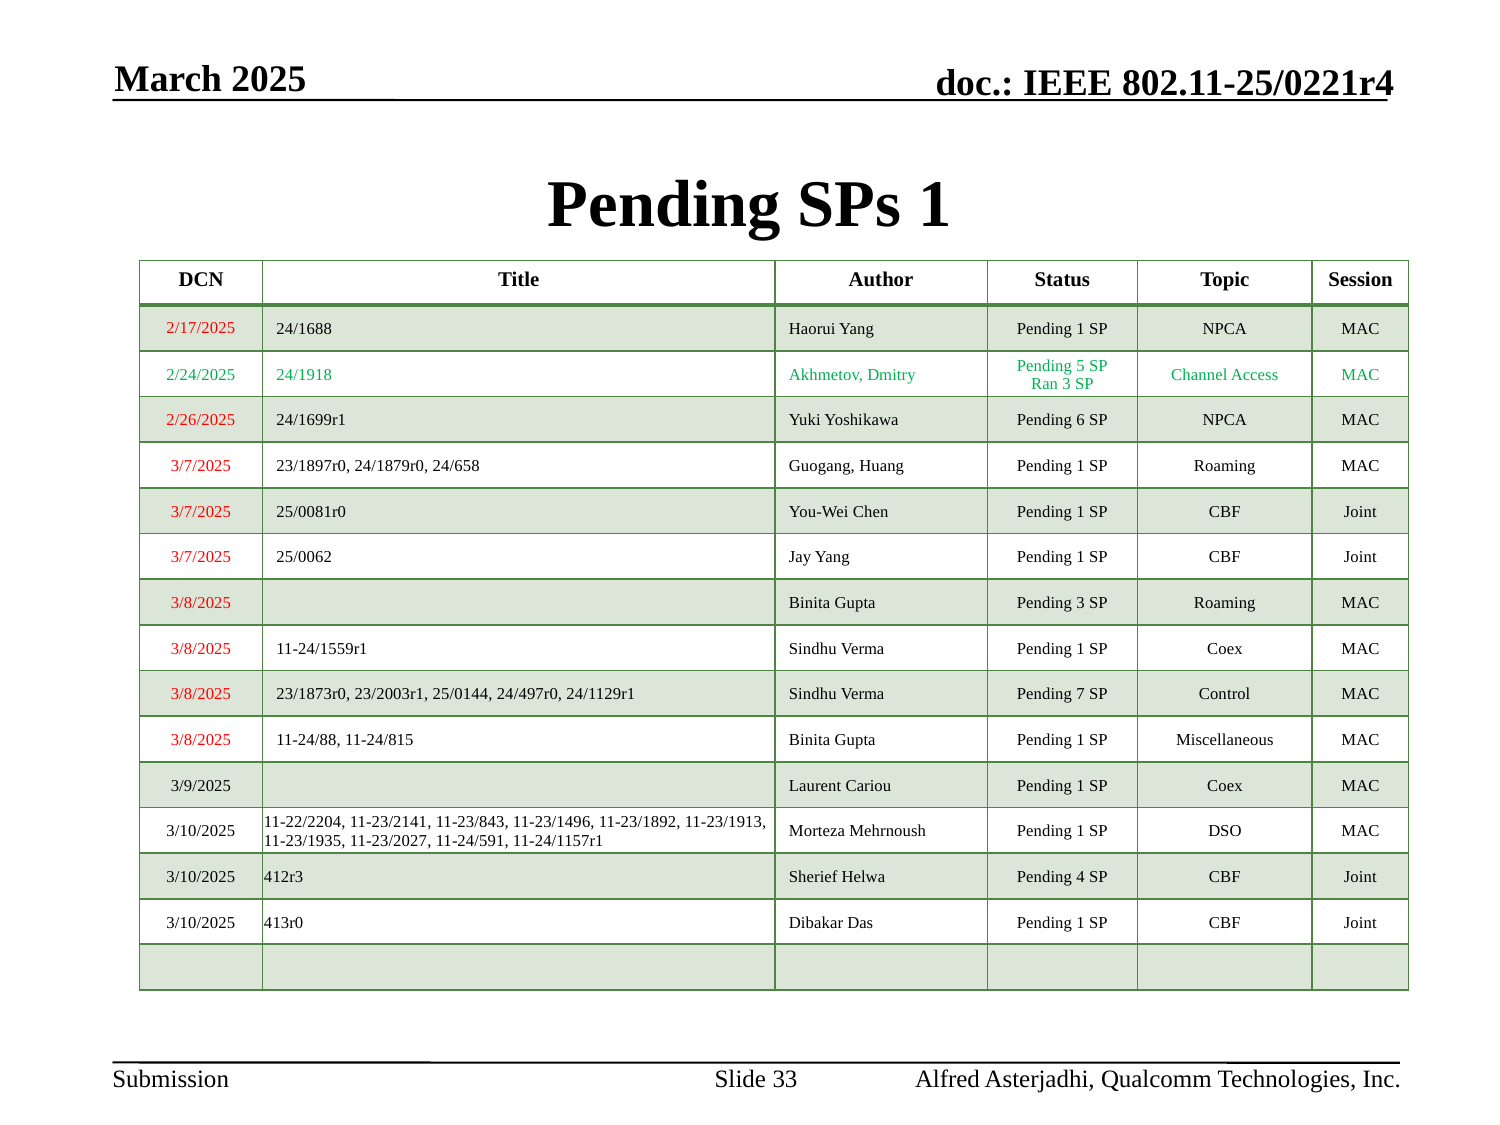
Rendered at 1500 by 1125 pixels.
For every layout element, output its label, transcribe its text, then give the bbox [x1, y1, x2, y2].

table_cell NPCA [1138, 397, 1311, 441]
table_cell 25/0062 [263, 534, 774, 578]
table_cell 11-24/1559r1 [263, 626, 774, 670]
table_cell 2/17/2025 [140, 307, 262, 350]
table_cell Pending 7 SP [988, 671, 1137, 715]
table_header Topic [1138, 261, 1311, 303]
table_cell 3/8/2025 [140, 671, 262, 715]
title Pending SPs 1 [112, 112, 1388, 288]
table_cell MAC [1313, 671, 1408, 715]
table_cell 23/1873r0, 23/2003r1, 25/0144, 24/497r0, 24/1129r1 [263, 671, 774, 715]
table_cell Pending 5 SP Ran 3 SP [988, 352, 1137, 396]
table_cell 23/1897r0, 24/1879r0, 24/658 [263, 443, 774, 487]
table_cell [263, 580, 774, 624]
table_cell MAC [1313, 307, 1408, 350]
table_cell MAC [1313, 397, 1408, 441]
table_cell Sindhu Verma [776, 671, 987, 715]
table_cell CBF [1138, 854, 1311, 898]
table_cell 3/10/2025 [140, 808, 262, 852]
table_cell You-Wei Chen [776, 489, 987, 533]
table_cell 24/1918 [263, 352, 774, 396]
table_cell Pending 1 SP [988, 717, 1137, 761]
table_cell Roaming [1138, 580, 1311, 624]
table_header Title [263, 261, 774, 303]
table_cell 2/26/2025 [140, 397, 262, 441]
table_cell 3/7/2025 [140, 443, 262, 487]
table_cell Joint [1313, 854, 1408, 898]
table_cell Sindhu Verma [776, 626, 987, 670]
table_cell 3/9/2025 [140, 763, 262, 807]
table_cell CBF [1138, 489, 1311, 533]
table_cell 11-24/88, 11-24/815 [263, 717, 774, 761]
table_cell 412r3 [263, 854, 774, 898]
table_cell MAC [1313, 763, 1408, 807]
table_cell Akhmetov, Dmitry [776, 352, 987, 396]
table_cell Pending 3 SP [988, 580, 1137, 624]
table_cell 3/8/2025 [140, 717, 262, 761]
table_cell 24/1688 [263, 307, 774, 350]
table_cell MAC [1313, 443, 1408, 487]
table_cell [263, 763, 774, 807]
table_cell Morteza Mehrnoush [776, 808, 987, 852]
table_cell 2/24/2025 [140, 352, 262, 396]
table_header Author [776, 261, 987, 303]
table_cell 3/10/2025 [140, 854, 262, 898]
table_cell [1313, 945, 1408, 989]
table_cell DSO [1138, 808, 1311, 852]
table_cell Pending 1 SP [988, 808, 1137, 852]
table_cell Haorui Yang [776, 307, 987, 350]
table_cell 3/8/2025 [140, 626, 262, 670]
table_cell Jay Yang [776, 534, 987, 578]
table_cell MAC [1313, 580, 1408, 624]
table_cell 3/8/2025 [140, 580, 262, 624]
table_cell Pending 1 SP [988, 626, 1137, 670]
table_cell Pending 1 SP [988, 763, 1137, 807]
table_cell Coex [1138, 626, 1311, 670]
table_cell Pending 1 SP [988, 534, 1137, 578]
table_cell [263, 945, 774, 989]
table_header Status [988, 261, 1137, 303]
table_cell 413r0 [263, 900, 774, 943]
table_cell Joint [1313, 489, 1408, 533]
table_cell CBF [1138, 900, 1311, 943]
table_cell 3/7/2025 [140, 489, 262, 533]
table_header DCN [140, 261, 262, 303]
footer Alfred Asterjadhi, Qualcomm Technologies, Inc. [878, 1061, 1402, 1093]
table_cell MAC [1313, 626, 1408, 670]
table_cell [1138, 945, 1311, 989]
table_cell Dibakar Das [776, 900, 987, 943]
table_cell Roaming [1138, 443, 1311, 487]
table_header Session [1313, 261, 1408, 303]
table_cell Joint [1313, 900, 1408, 943]
table_cell 3/10/2025 [140, 900, 262, 943]
table_cell MAC [1313, 717, 1408, 761]
table_cell [776, 945, 987, 989]
table_cell Pending 6 SP [988, 397, 1137, 441]
table_cell NPCA [1138, 307, 1311, 350]
table_cell Joint [1313, 534, 1408, 578]
table_cell MAC [1313, 352, 1408, 396]
table_cell 24/1699r1 [263, 397, 774, 441]
table_cell Channel Access [1138, 352, 1311, 396]
table_cell Guogang, Huang [776, 443, 987, 487]
table_cell MAC [1313, 808, 1408, 852]
table_cell Pending 1 SP [988, 443, 1137, 487]
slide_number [114, 54, 423, 100]
table_cell Pending 1 SP [988, 900, 1137, 943]
table_cell 11-22/2204, 11-23/2141, 11-23/843, 11-23/1496, 11-23/1892, 11-23/1913, 11-23/1935, 11-23/2027, 11-24/591, 11-24/1157r1 [263, 808, 774, 852]
table_cell 3/7/2025 [140, 534, 262, 578]
slide_number Slide 33 [712, 1061, 800, 1123]
table_cell Yuki Yoshikawa [776, 397, 987, 441]
table_cell Sherief Helwa [776, 854, 987, 898]
table_cell Binita Gupta [776, 580, 987, 624]
table_cell Pending 1 SP [988, 307, 1137, 350]
table_cell Laurent Cariou [776, 763, 987, 807]
table_cell CBF [1138, 534, 1311, 578]
table_cell [988, 945, 1137, 989]
table_cell Pending 4 SP [988, 854, 1137, 898]
table_cell Pending 1 SP [988, 489, 1137, 533]
table_cell Miscellaneous [1138, 717, 1311, 761]
table_cell [140, 945, 262, 989]
table_cell Coex [1138, 763, 1311, 807]
table_cell Binita Gupta [776, 717, 987, 761]
table_cell 25/0081r0 [263, 489, 774, 533]
table_cell Control [1138, 671, 1311, 715]
